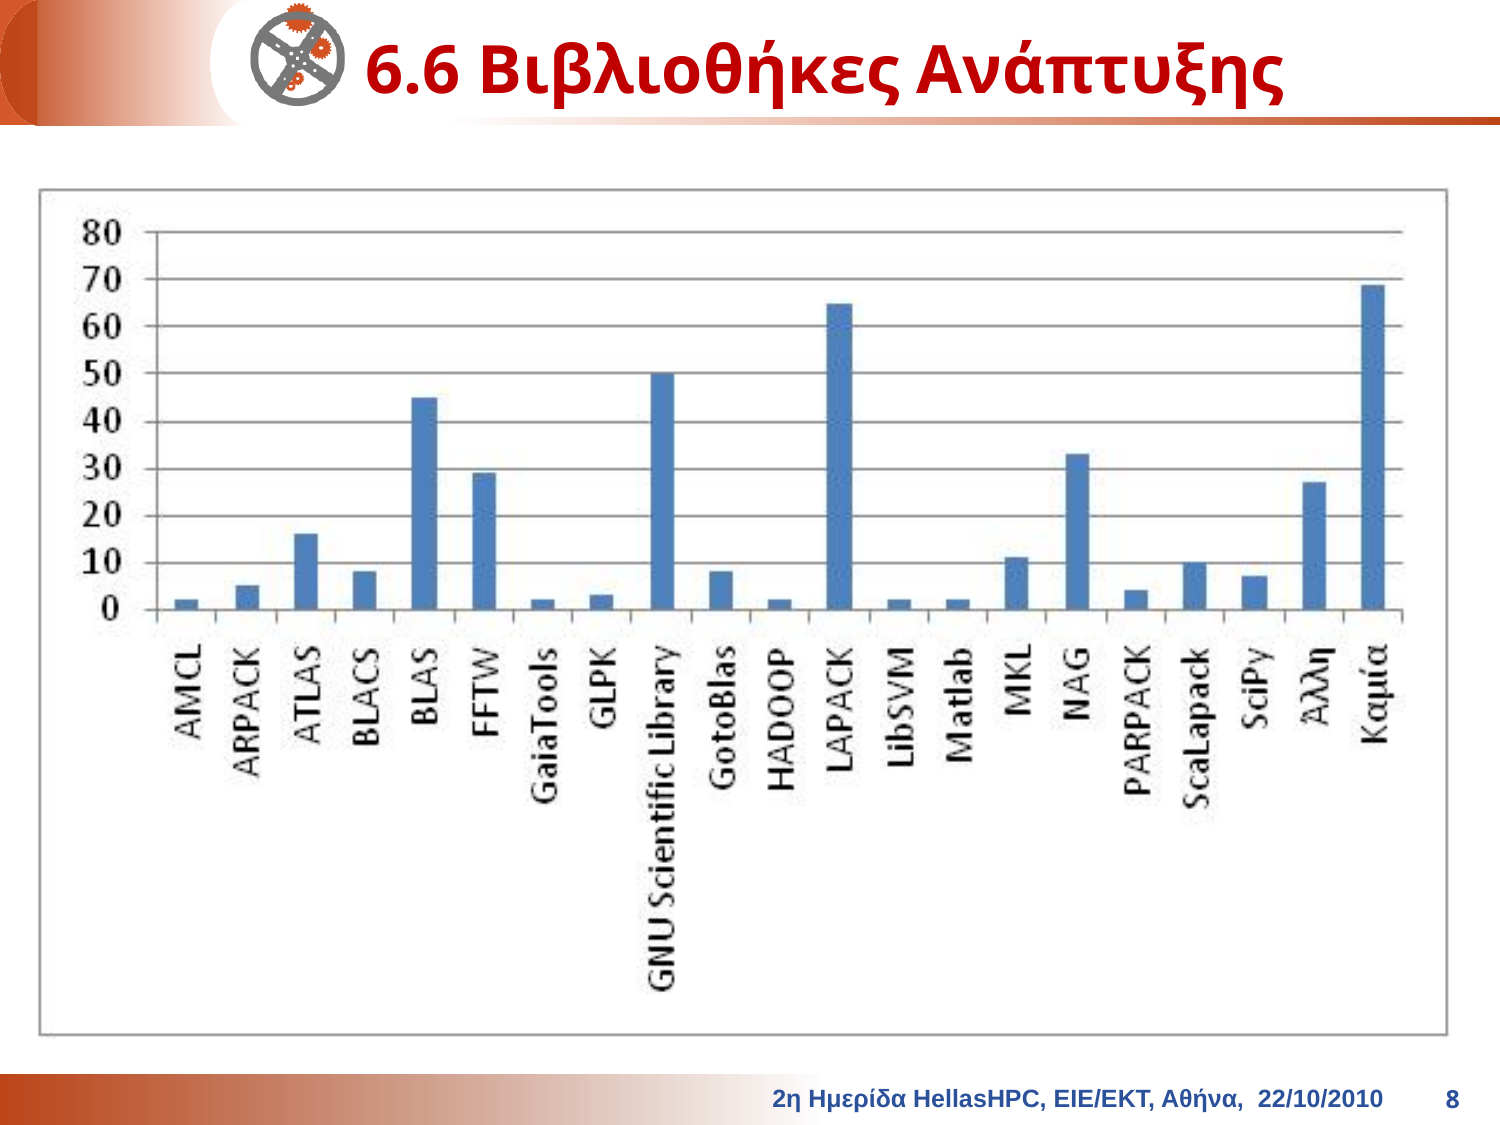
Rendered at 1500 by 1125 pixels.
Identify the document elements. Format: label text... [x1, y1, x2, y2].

picture [246, 0, 349, 112]
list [37, 187, 1451, 1039]
slide_number 8 [1397, 1076, 1476, 1125]
title 6.6 Βιβλιοθήκες Ανάπτυξης [349, 10, 1475, 124]
footer 2η Ημερίδα HellasHPC, ΕΙΕ/ΕΚΤ, Αθήνα, 22/10/2010 [749, 1074, 1401, 1125]
